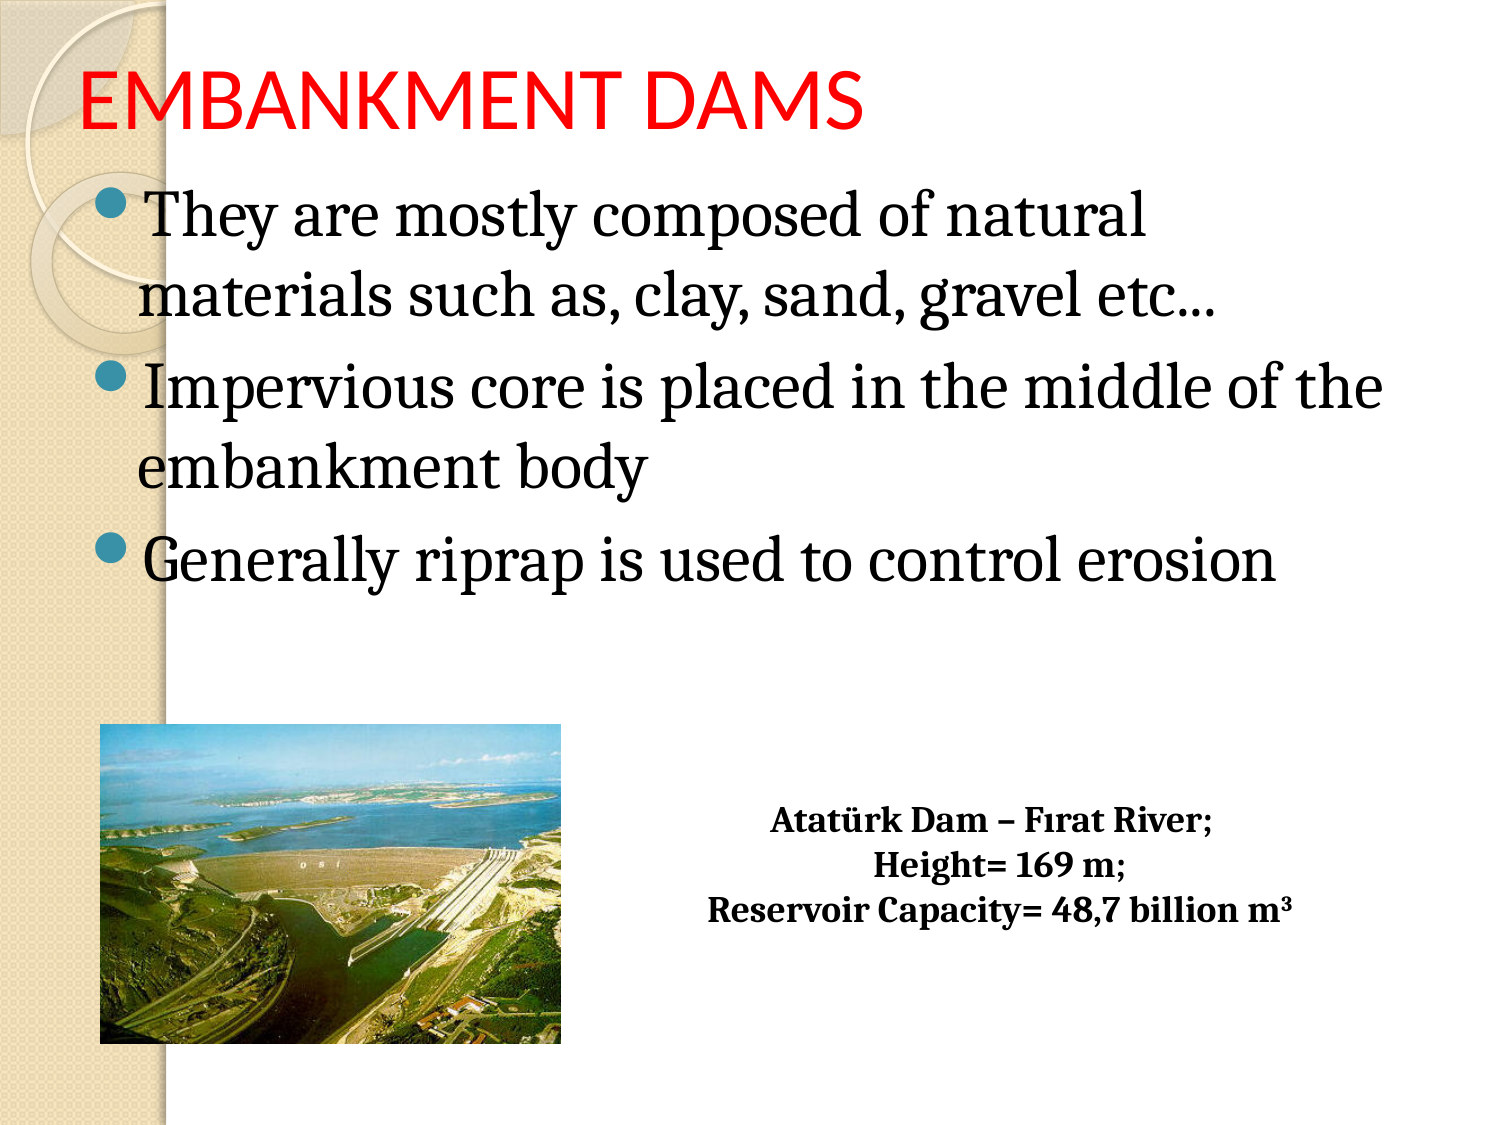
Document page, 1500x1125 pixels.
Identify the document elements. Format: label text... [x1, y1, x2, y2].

picture [100, 724, 562, 1044]
text_box Atatürk Dam – Fırat River; Height= 169 m; Reservoir Capacity= 48,7 billion m3 [624, 787, 1375, 938]
list They are mostly composed of natural materials such as, clay, sand, gravel etc... Impervious core is placed in the middle of the embankment body Generally riprap is used to control erosion [62, 162, 1413, 613]
title EMBANKMENT DAMS [62, 24, 1413, 162]
